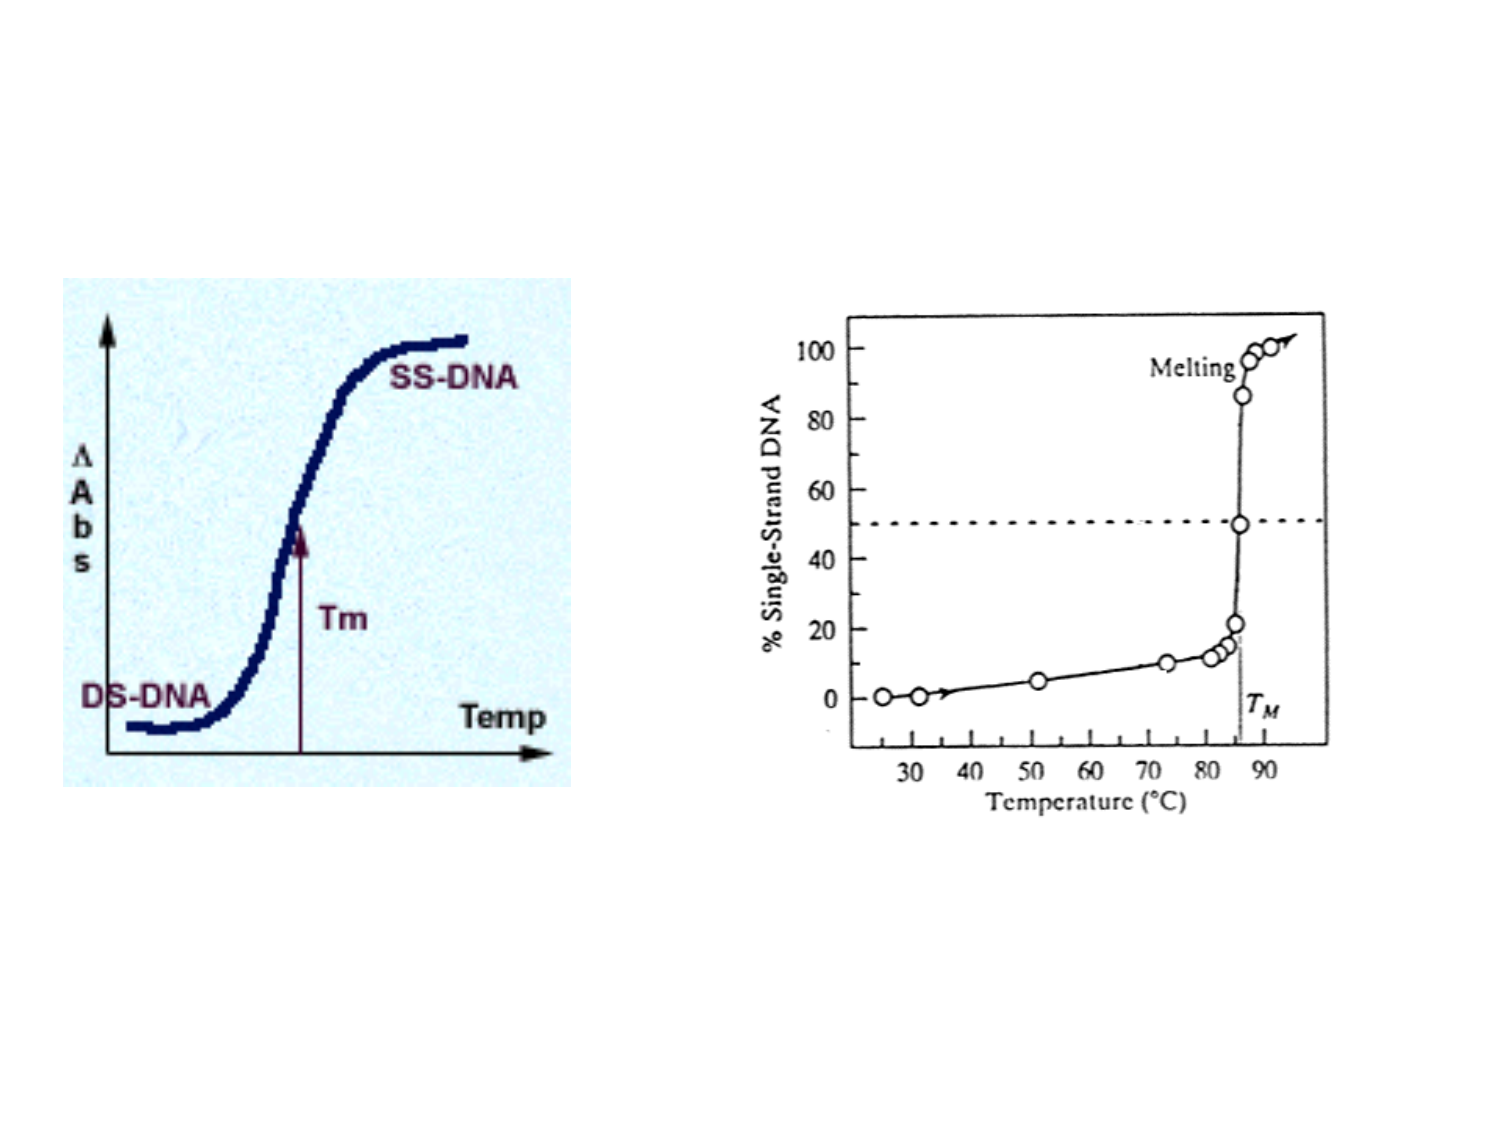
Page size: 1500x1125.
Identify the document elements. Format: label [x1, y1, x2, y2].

picture [726, 266, 1368, 838]
list [62, 278, 572, 788]
